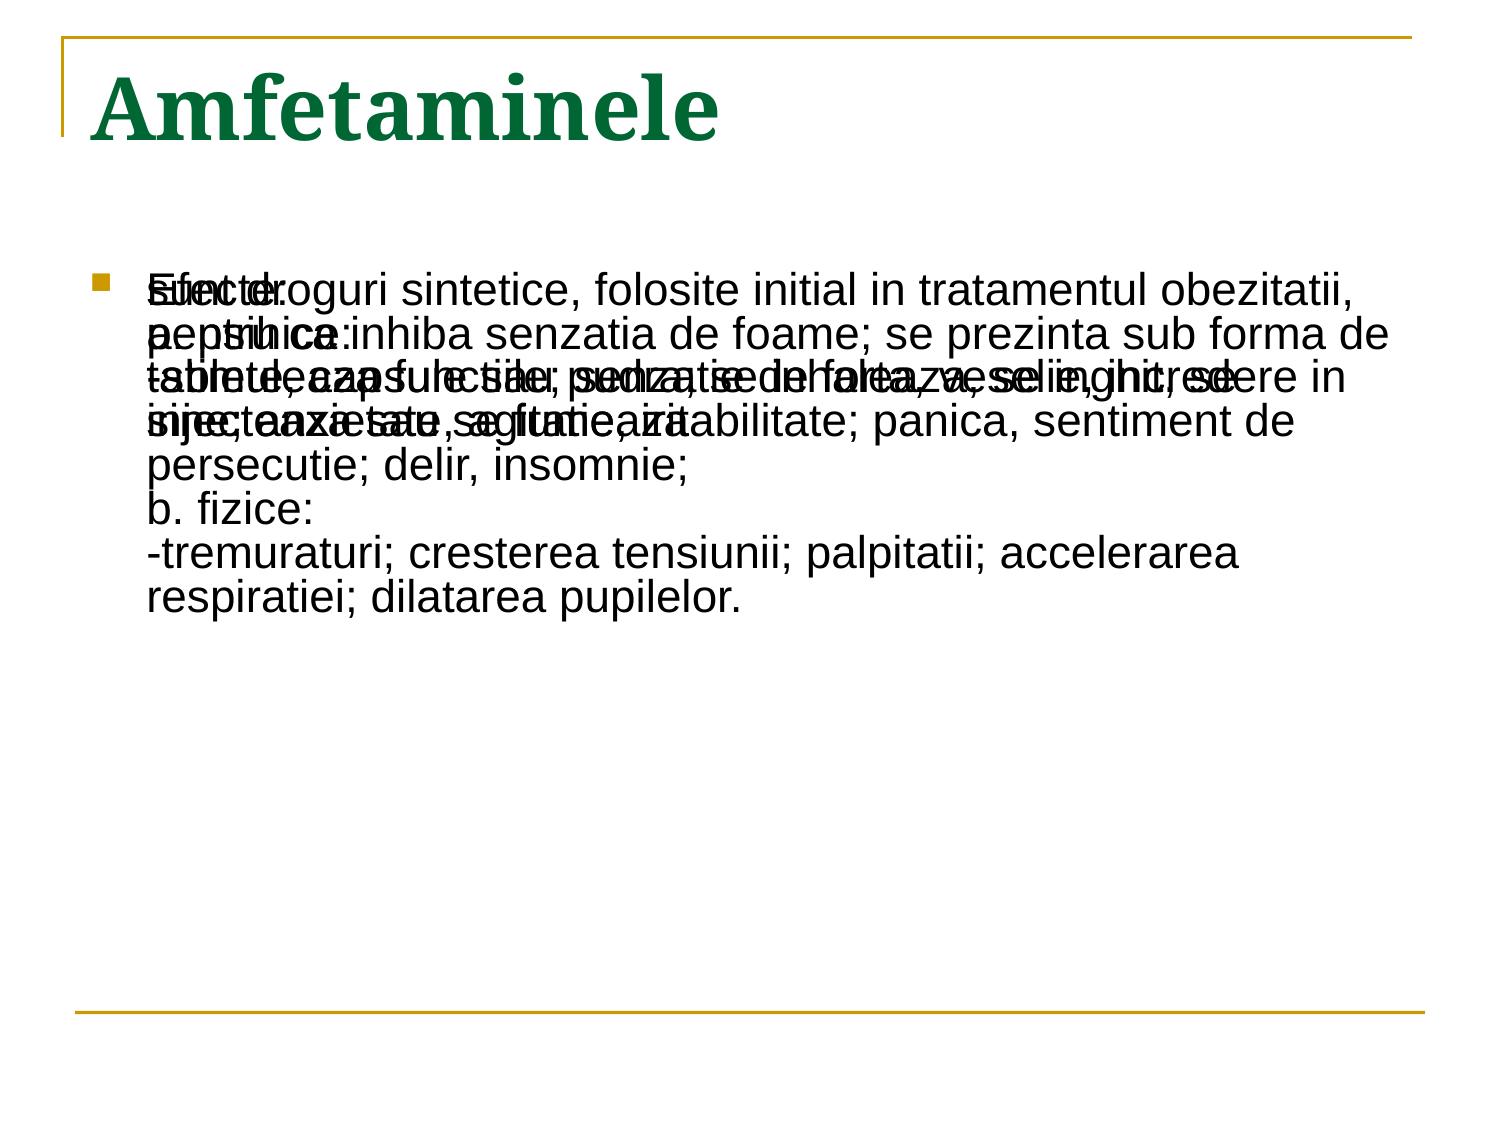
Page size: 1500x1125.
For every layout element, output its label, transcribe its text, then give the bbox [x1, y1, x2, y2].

list Efecte: a. psihice: -stimuleaza functiile; senzatie de forta, veselie, incredere in sine; anxietate, agitatie, iritabilitate; panica, sentiment de persecutie; delir, insomnie; b. fizice: -tremuraturi; cresterea tensiunii; palpitatii; accelerarea respiratiei; dilatarea pupilelor. [75, 262, 1425, 1006]
title Amfetaminele [75, 45, 1425, 233]
